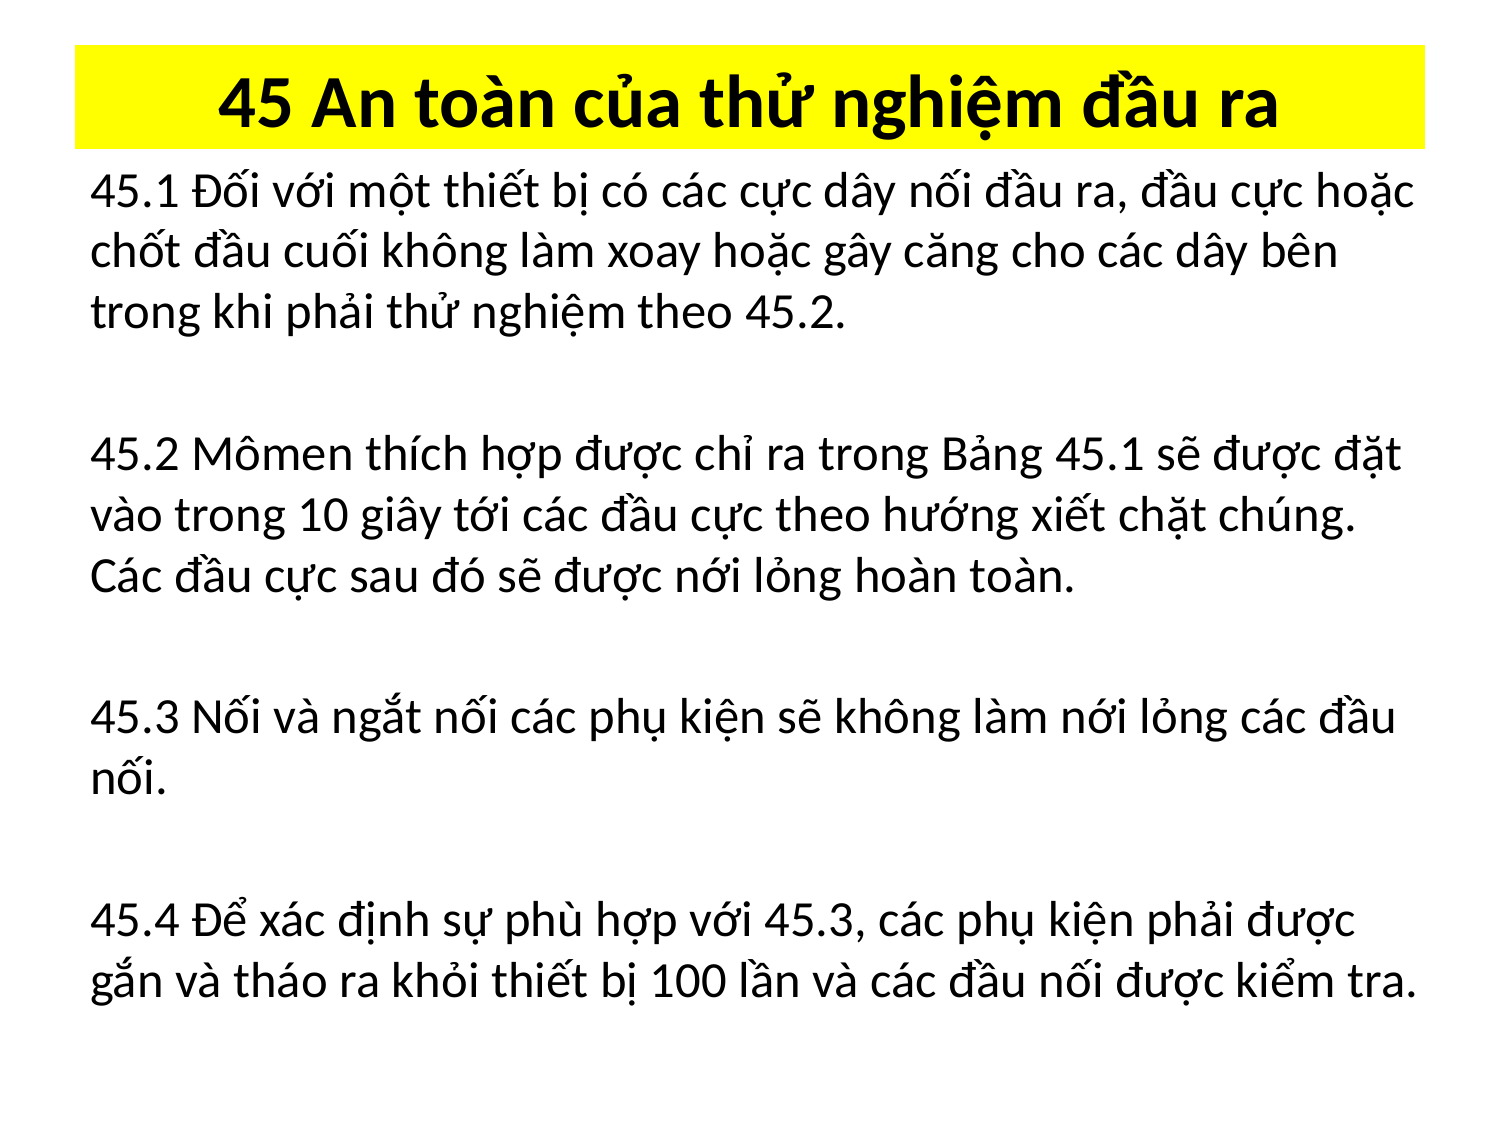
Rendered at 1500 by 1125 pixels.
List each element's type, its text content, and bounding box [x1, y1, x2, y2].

list 45.1 Đối với một thiết bị có các cực dây nối đầu ra, đầu cực hoặc chốt đầu cuối không làm xoay hoặc gây căng cho các dây bên trong khi phải thử nghiệm theo 45.2. 45.2 Mômen thích hợp được chỉ ra trong Bảng 45.1 sẽ được đặt vào trong 10 giây tới các đầu cực theo hướng xiết chặt chúng. Các đầu cực sau đó sẽ được nới lỏng hoàn toàn. 45.3 Nối và ngắt nối các phụ kiện sẽ không làm nới lỏng các đầu nối. 45.4 Để xác định sự phù hợp với 45.3, các phụ kiện phải được gắn và tháo ra khỏi thiết bị 100 lần và các đầu nối được kiểm tra. [75, 149, 1447, 1035]
title 45 An toàn của thử nghiệm đầu ra [75, 45, 1425, 149]
